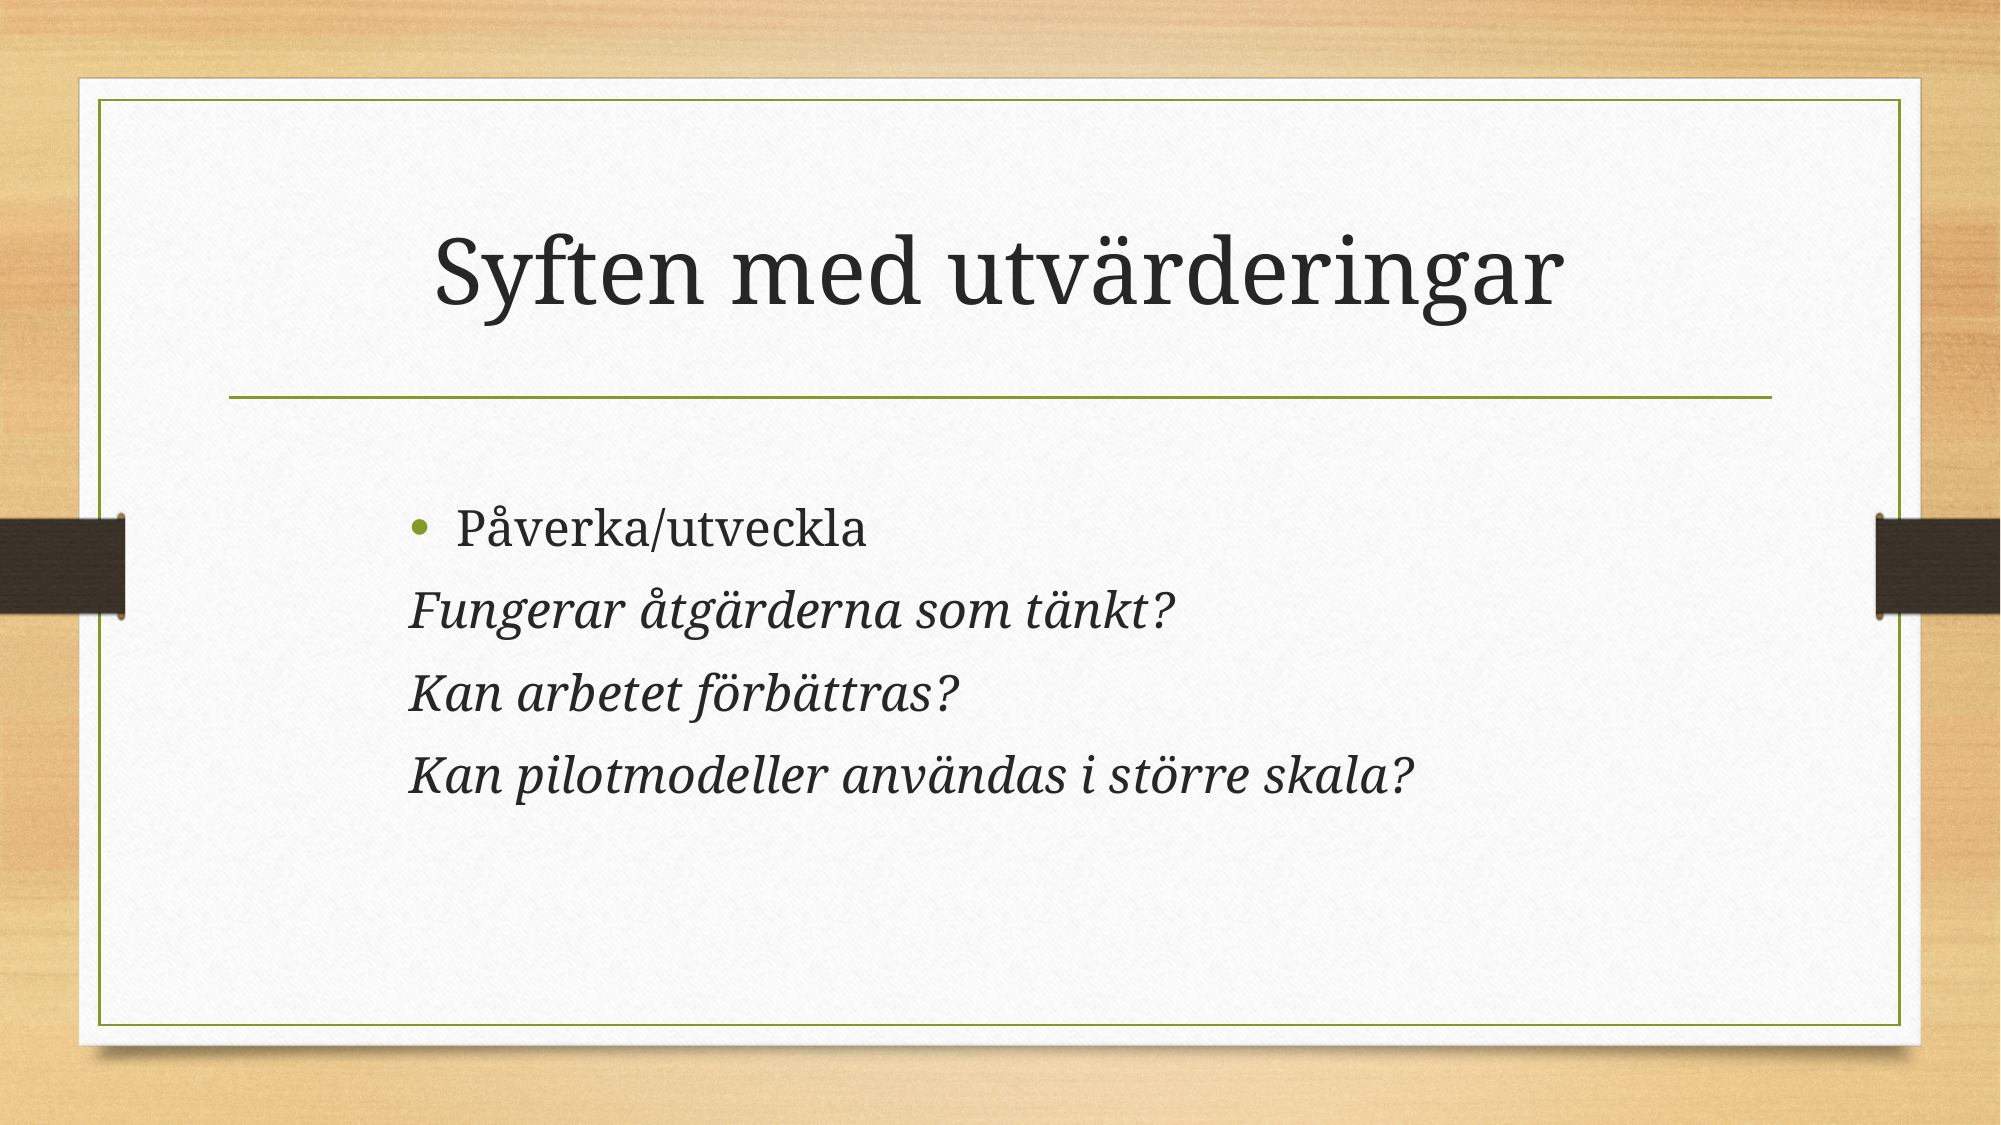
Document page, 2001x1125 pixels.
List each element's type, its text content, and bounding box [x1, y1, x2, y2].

picture [0, 0, 2001, 1125]
title Syften med utvärderingar [212, 161, 1788, 375]
list Påverka/utveckla Fungerar åtgärderna som tänkt? Kan arbetet förbättras? Kan pilotmodeller användas i större skala? [394, 488, 1657, 926]
